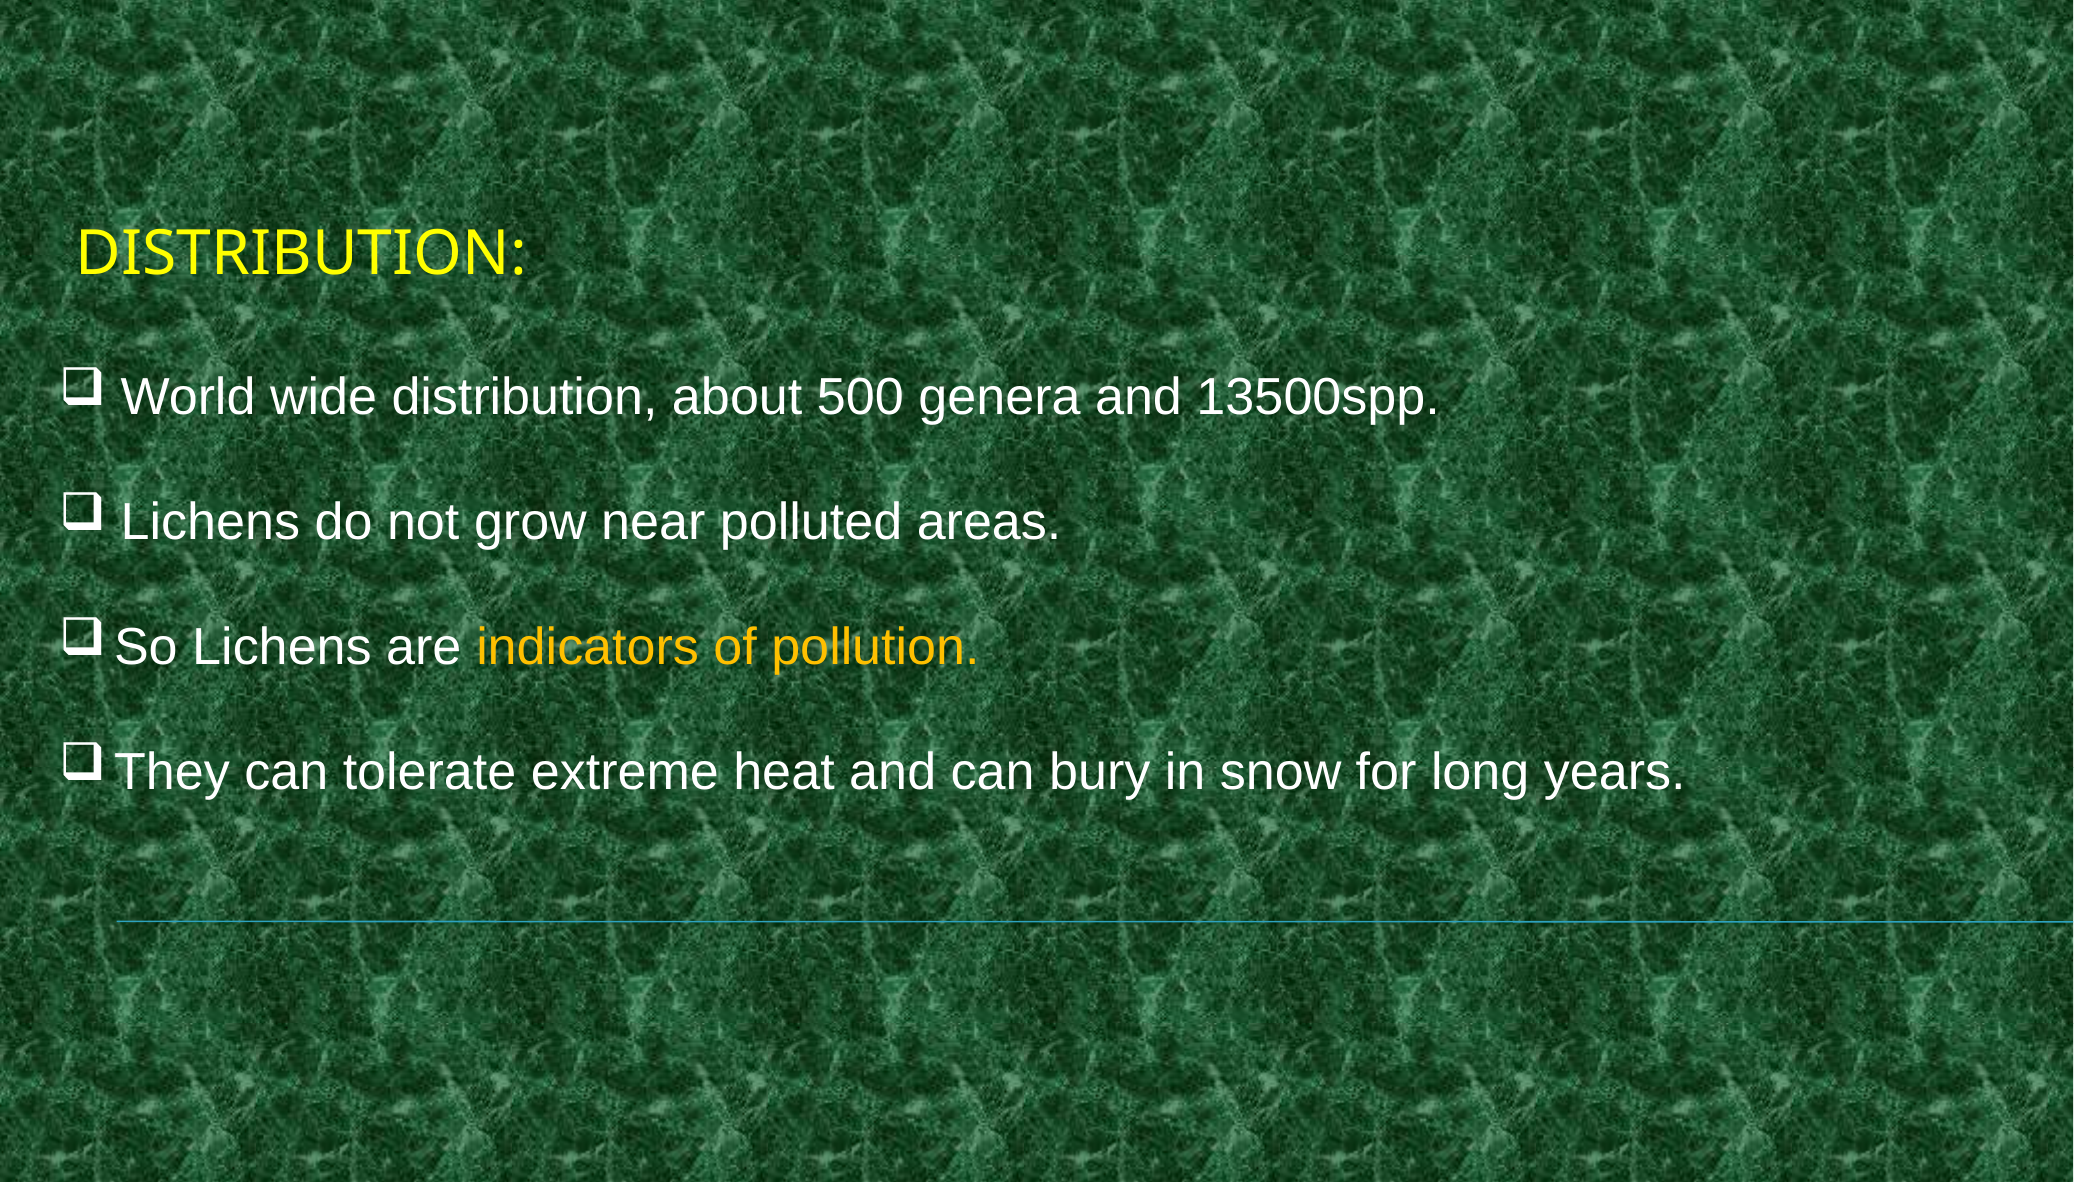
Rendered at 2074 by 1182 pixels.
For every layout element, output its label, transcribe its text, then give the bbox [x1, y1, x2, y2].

picture [0, 0, 2074, 1182]
text_box DISTRIBUTION: World wide distribution, about 500 genera and 13500spp. Lichens do not grow near polluted areas. So Lichens are indicators of pollution. They can tolerate extreme heat and can bury in snow for long years. [40, 202, 2033, 809]
